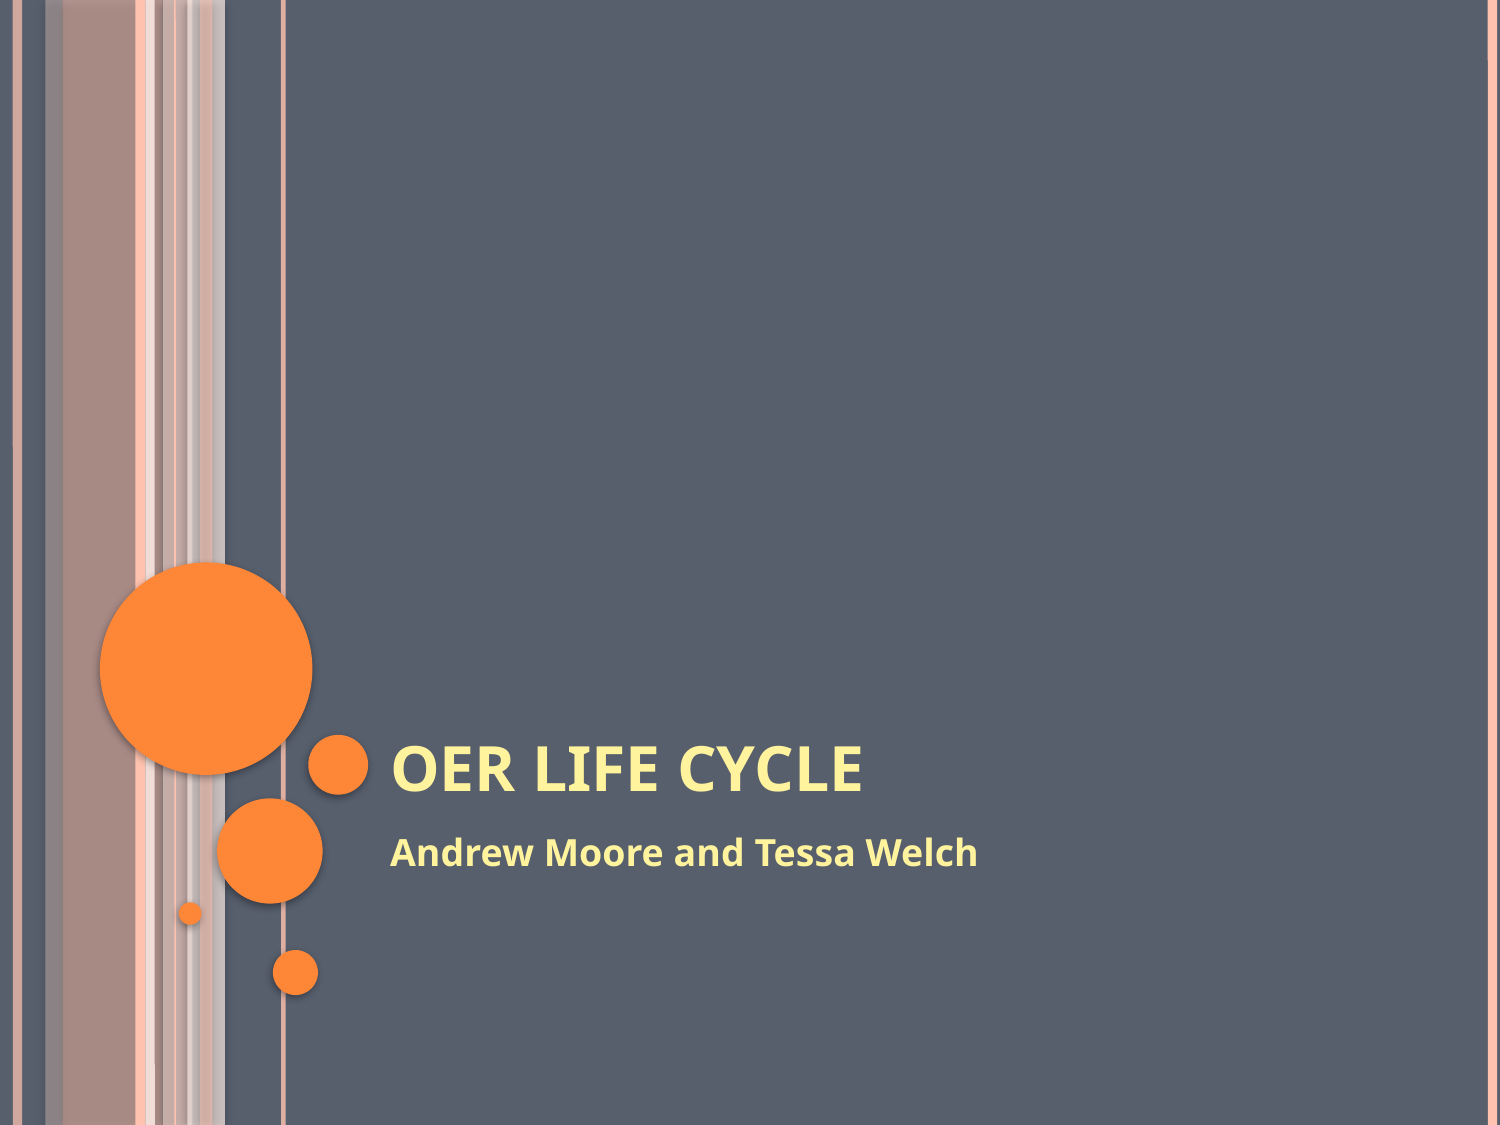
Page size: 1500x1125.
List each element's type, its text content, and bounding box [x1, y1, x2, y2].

title OER LIFE CYCLE [375, 474, 1388, 812]
list Andrew Moore and Tessa Welch [374, 821, 1388, 1048]
